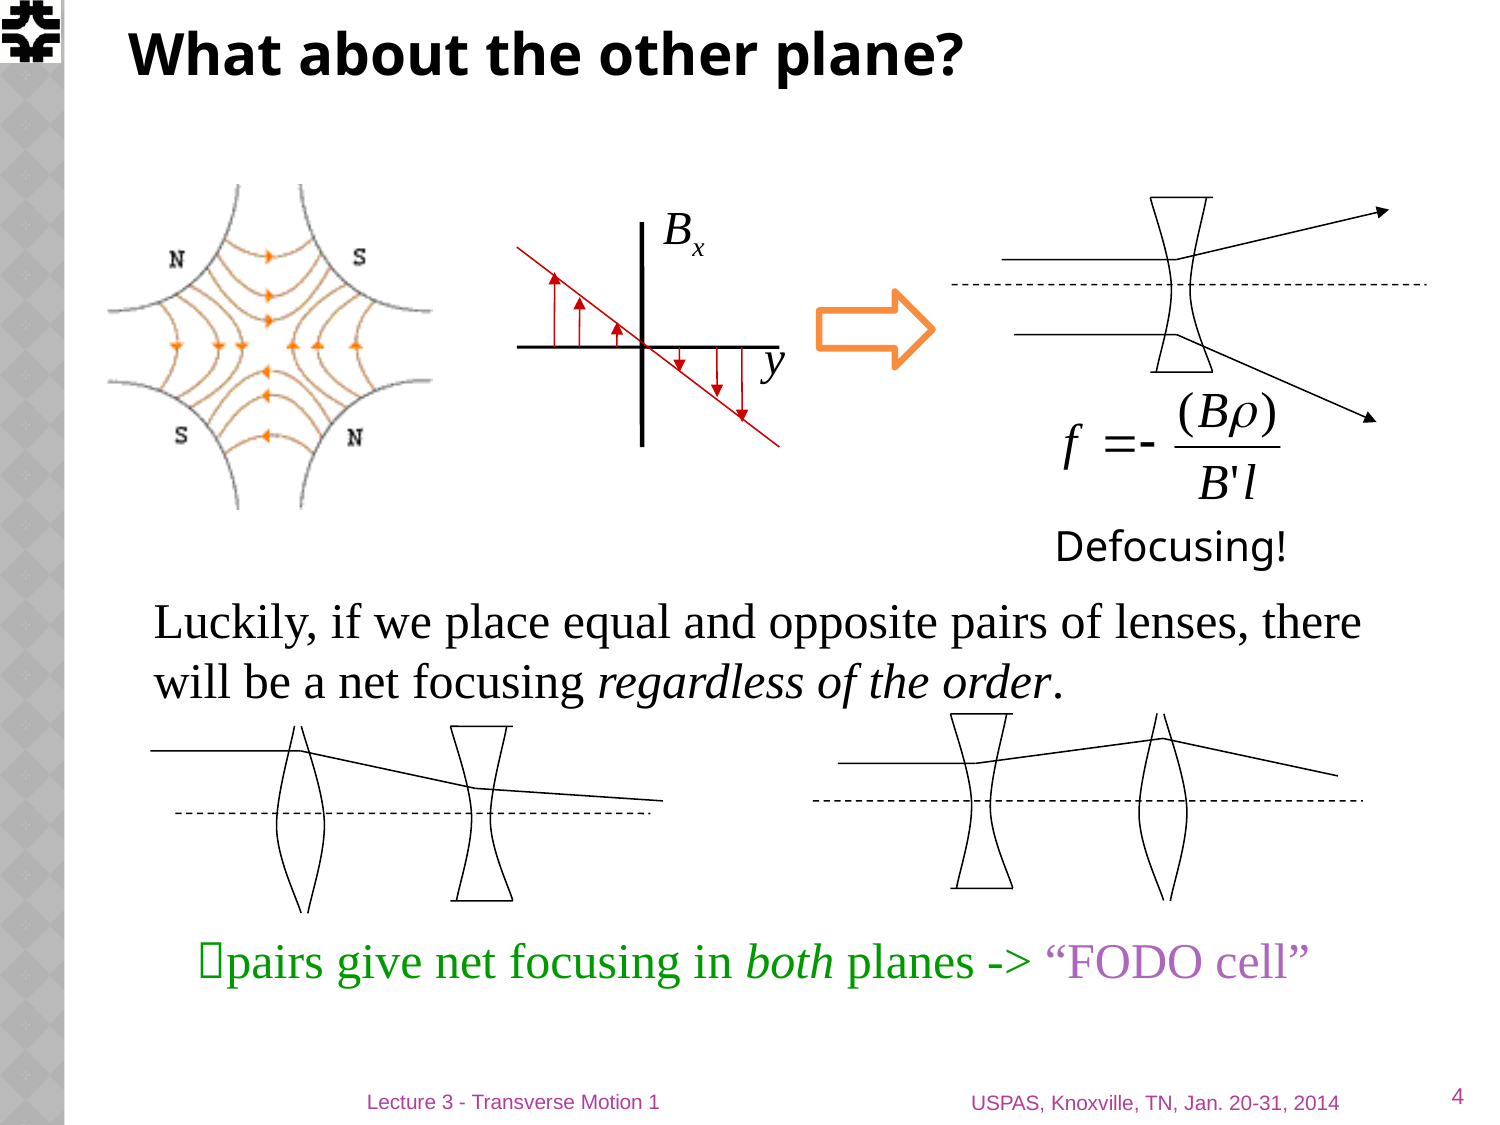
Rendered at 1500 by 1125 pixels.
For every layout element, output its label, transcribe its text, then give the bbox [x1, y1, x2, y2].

text_box [815, 288, 936, 371]
footer Lecture 3 - Transverse Motion 1 [75, 1075, 675, 1114]
picture [106, 184, 433, 510]
picture [0, 0, 61, 63]
slide_number 4 [1367, 1071, 1465, 1110]
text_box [949, 713, 1014, 889]
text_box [951, 196, 1427, 423]
text_box Luckily, if we place equal and opposite pairs of lenses, there will be a net focusing regardless of the order. [138, 581, 1380, 717]
text_box Defocusing! [1001, 512, 1340, 577]
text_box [516, 196, 797, 448]
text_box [275, 725, 326, 914]
text_box pairs give net focusing in both planes -> “FODO cell” [94, 921, 1412, 997]
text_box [1045, 379, 1291, 511]
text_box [449, 725, 514, 902]
title What about the other plane? [120, 0, 1396, 88]
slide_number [863, 1077, 1355, 1115]
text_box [1137, 713, 1189, 902]
